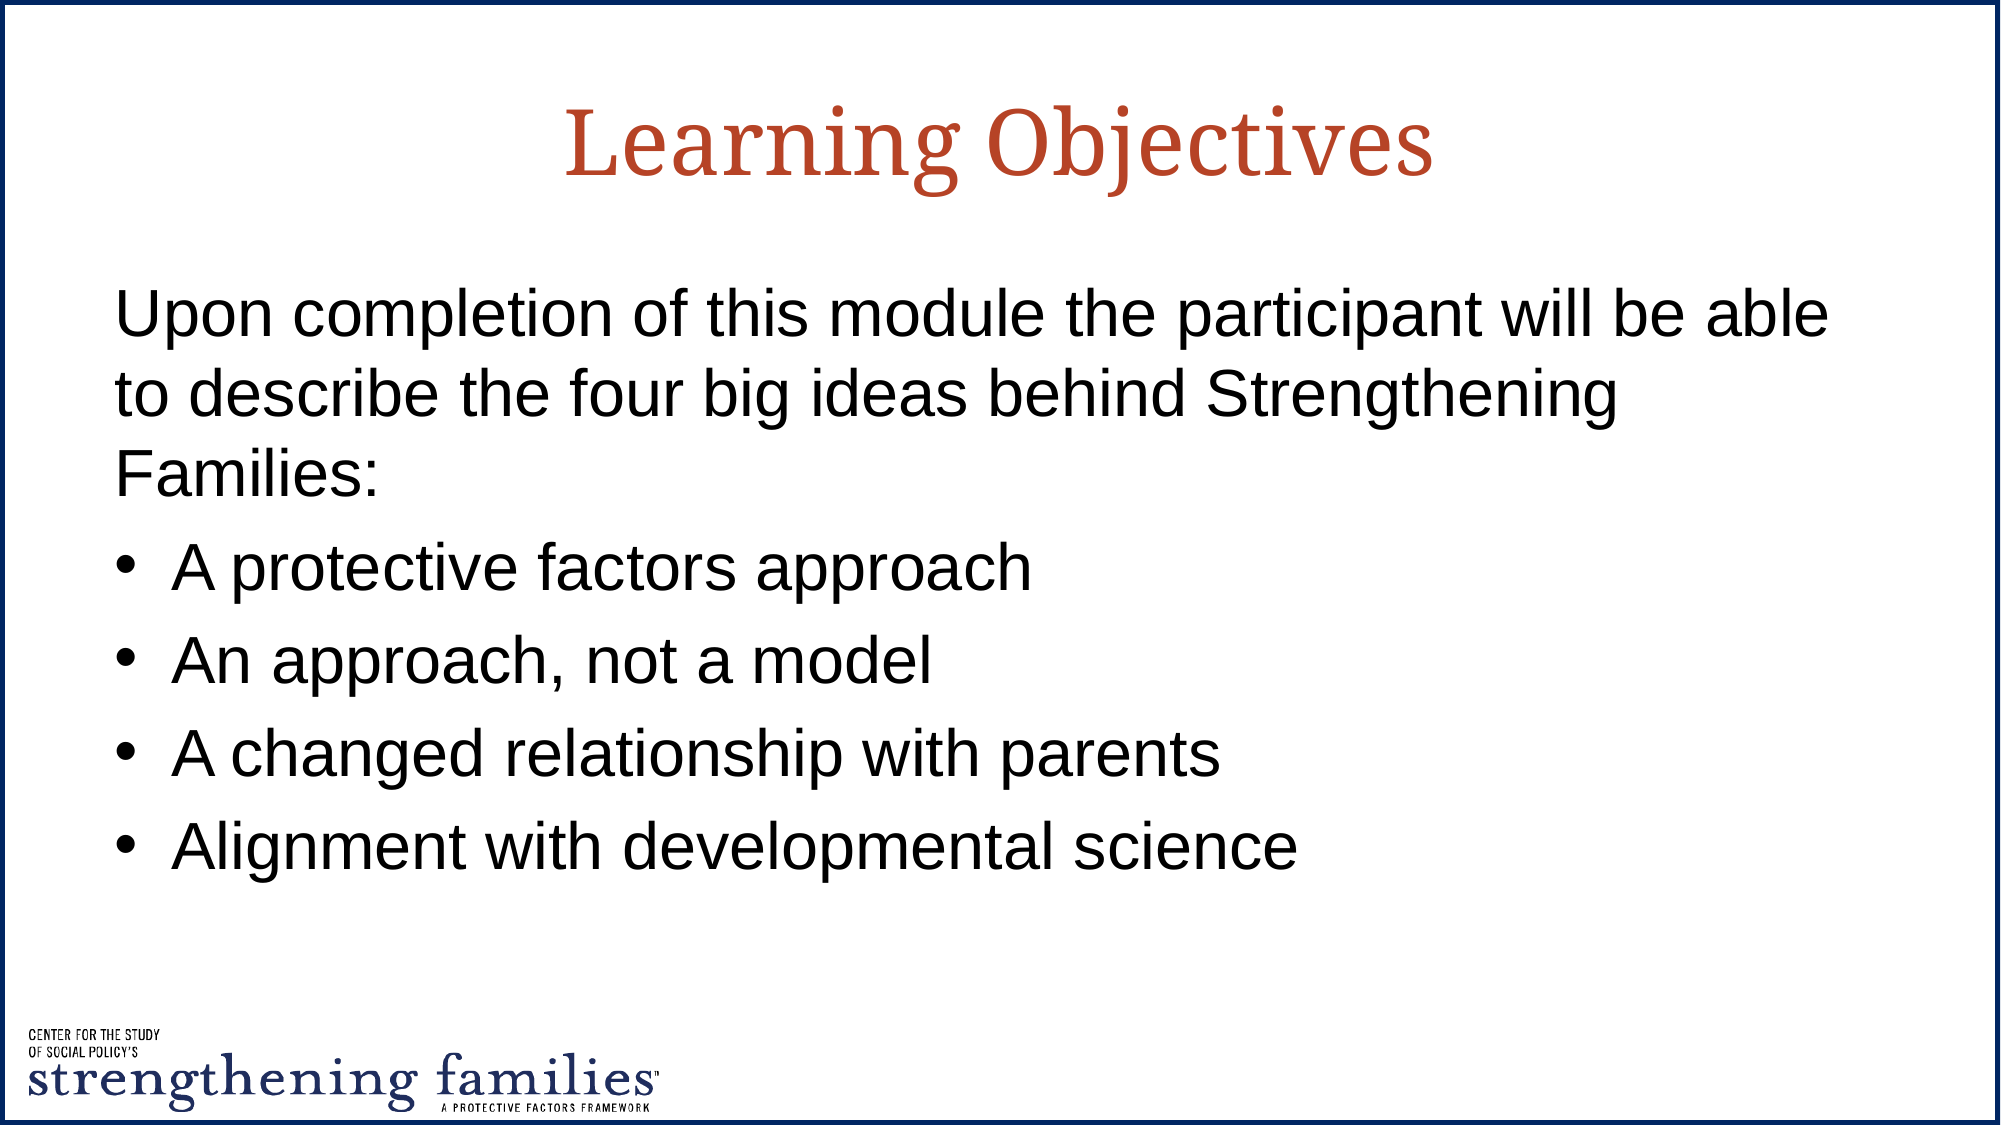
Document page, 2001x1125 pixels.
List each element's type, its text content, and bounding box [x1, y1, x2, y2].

picture [29, 1029, 659, 1112]
list Upon completion of this module the participant will be able to describe the four big ideas behind Strengthening Families: A protective factors approach An approach, not a model A changed relationship with parents Alignment with developmental science [99, 262, 1900, 1005]
title Learning Objectives [99, 45, 1900, 233]
